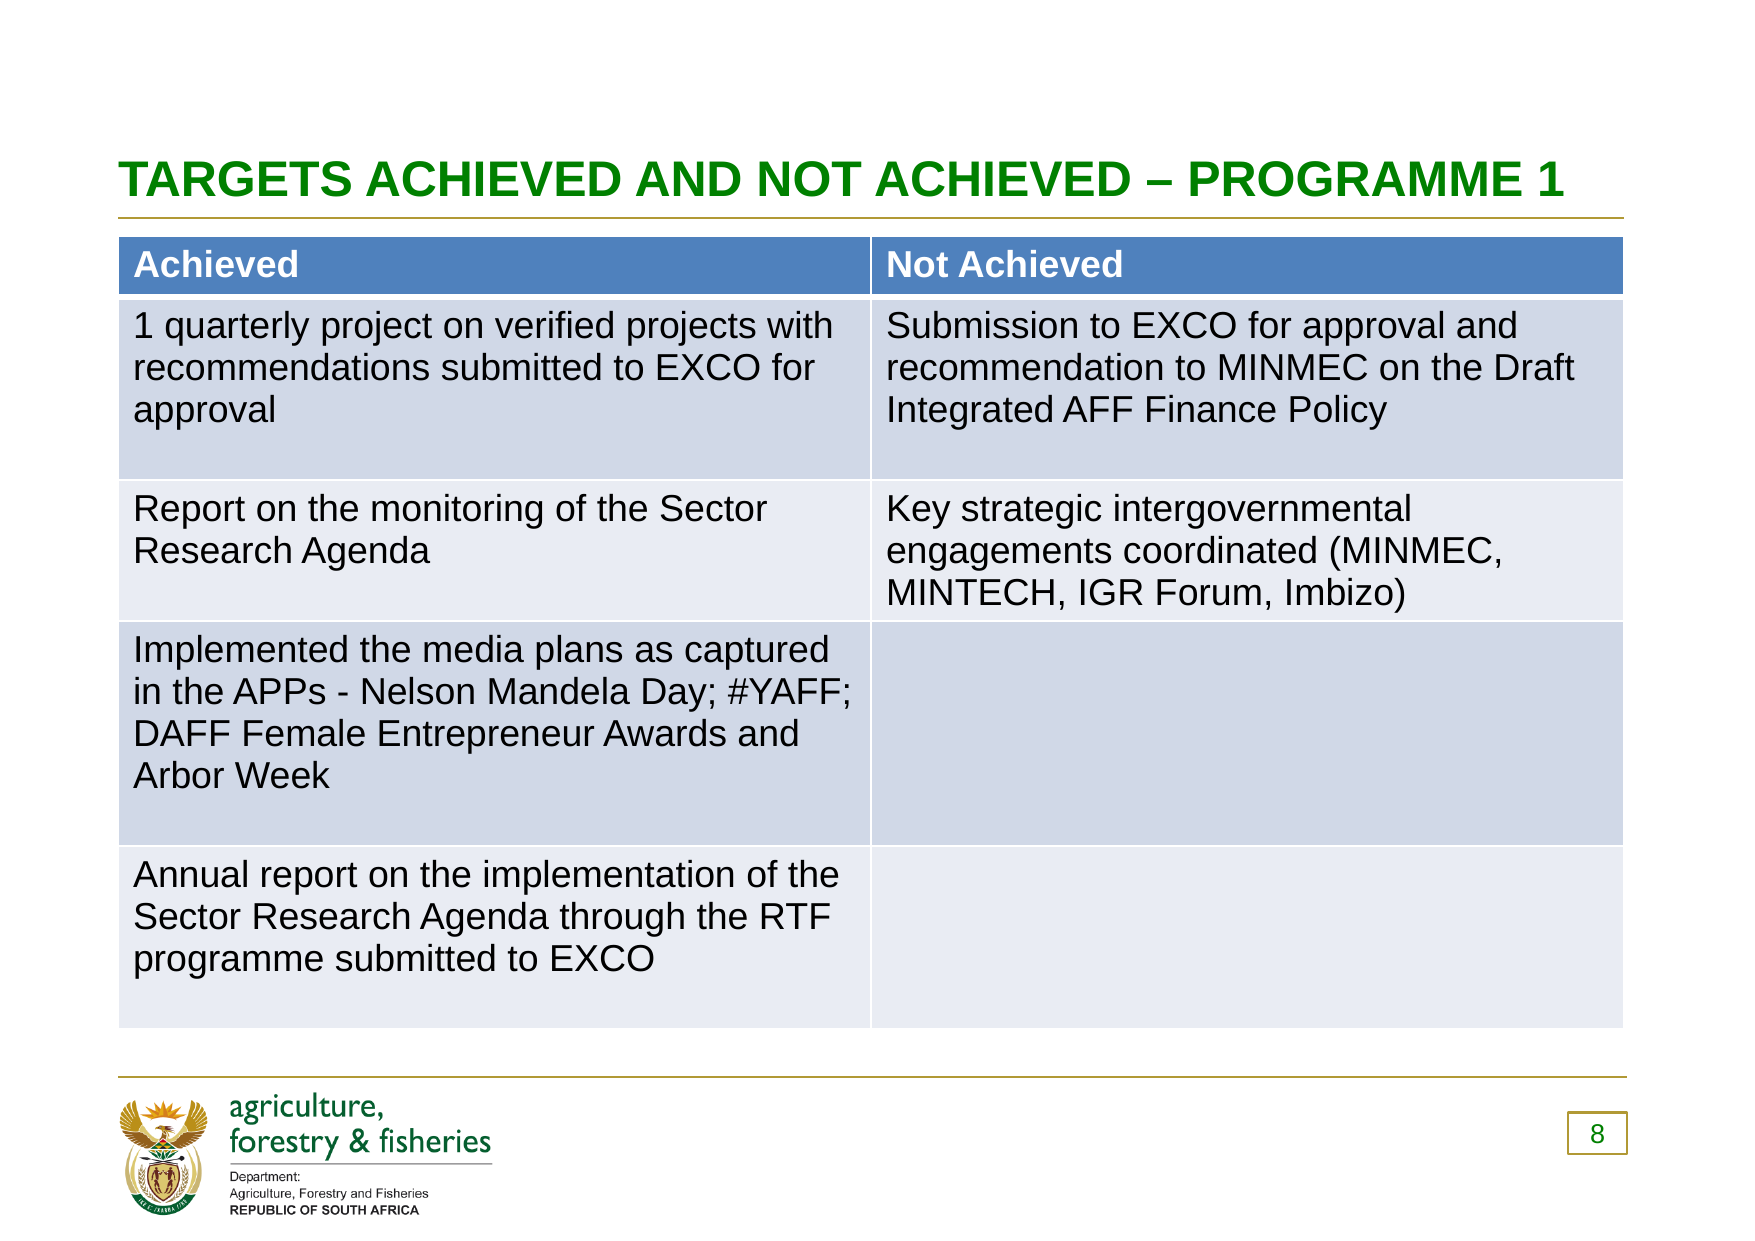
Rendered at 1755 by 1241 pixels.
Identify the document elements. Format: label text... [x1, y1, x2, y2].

table_header Achieved [119, 237, 870, 294]
slide_number 8 [1567, 1111, 1628, 1155]
table_cell Key strategic intergovernmental engagements coordinated (MINMEC, MINTECH, IGR Forum, Imbizo) [872, 481, 1623, 620]
table_cell Report on the monitoring of the Sector Research Agenda [119, 481, 870, 620]
table_cell Annual report on the implementation of the Sector Research Agenda through the RTF programme submitted to EXCO [119, 847, 870, 1028]
title TARGETS ACHIEVED AND NOT ACHIEVED – PROGRAMME 1 [118, 88, 1624, 207]
picture [118, 1090, 493, 1218]
table_cell Implemented the media plans as captured in the APPs - Nelson Mandela Day; #YAFF; DAFF Female Entrepreneur Awards and Arbor Week [119, 622, 870, 845]
table_cell [872, 847, 1623, 1028]
table_header Not Achieved [872, 237, 1623, 294]
table_cell 1 quarterly project on verified projects with recommendations submitted to EXCO for approval [119, 300, 870, 479]
table_cell [872, 622, 1623, 845]
table_cell Submission to EXCO for approval and recommendation to MINMEC on the Draft Integrated AFF Finance Policy [872, 300, 1623, 479]
